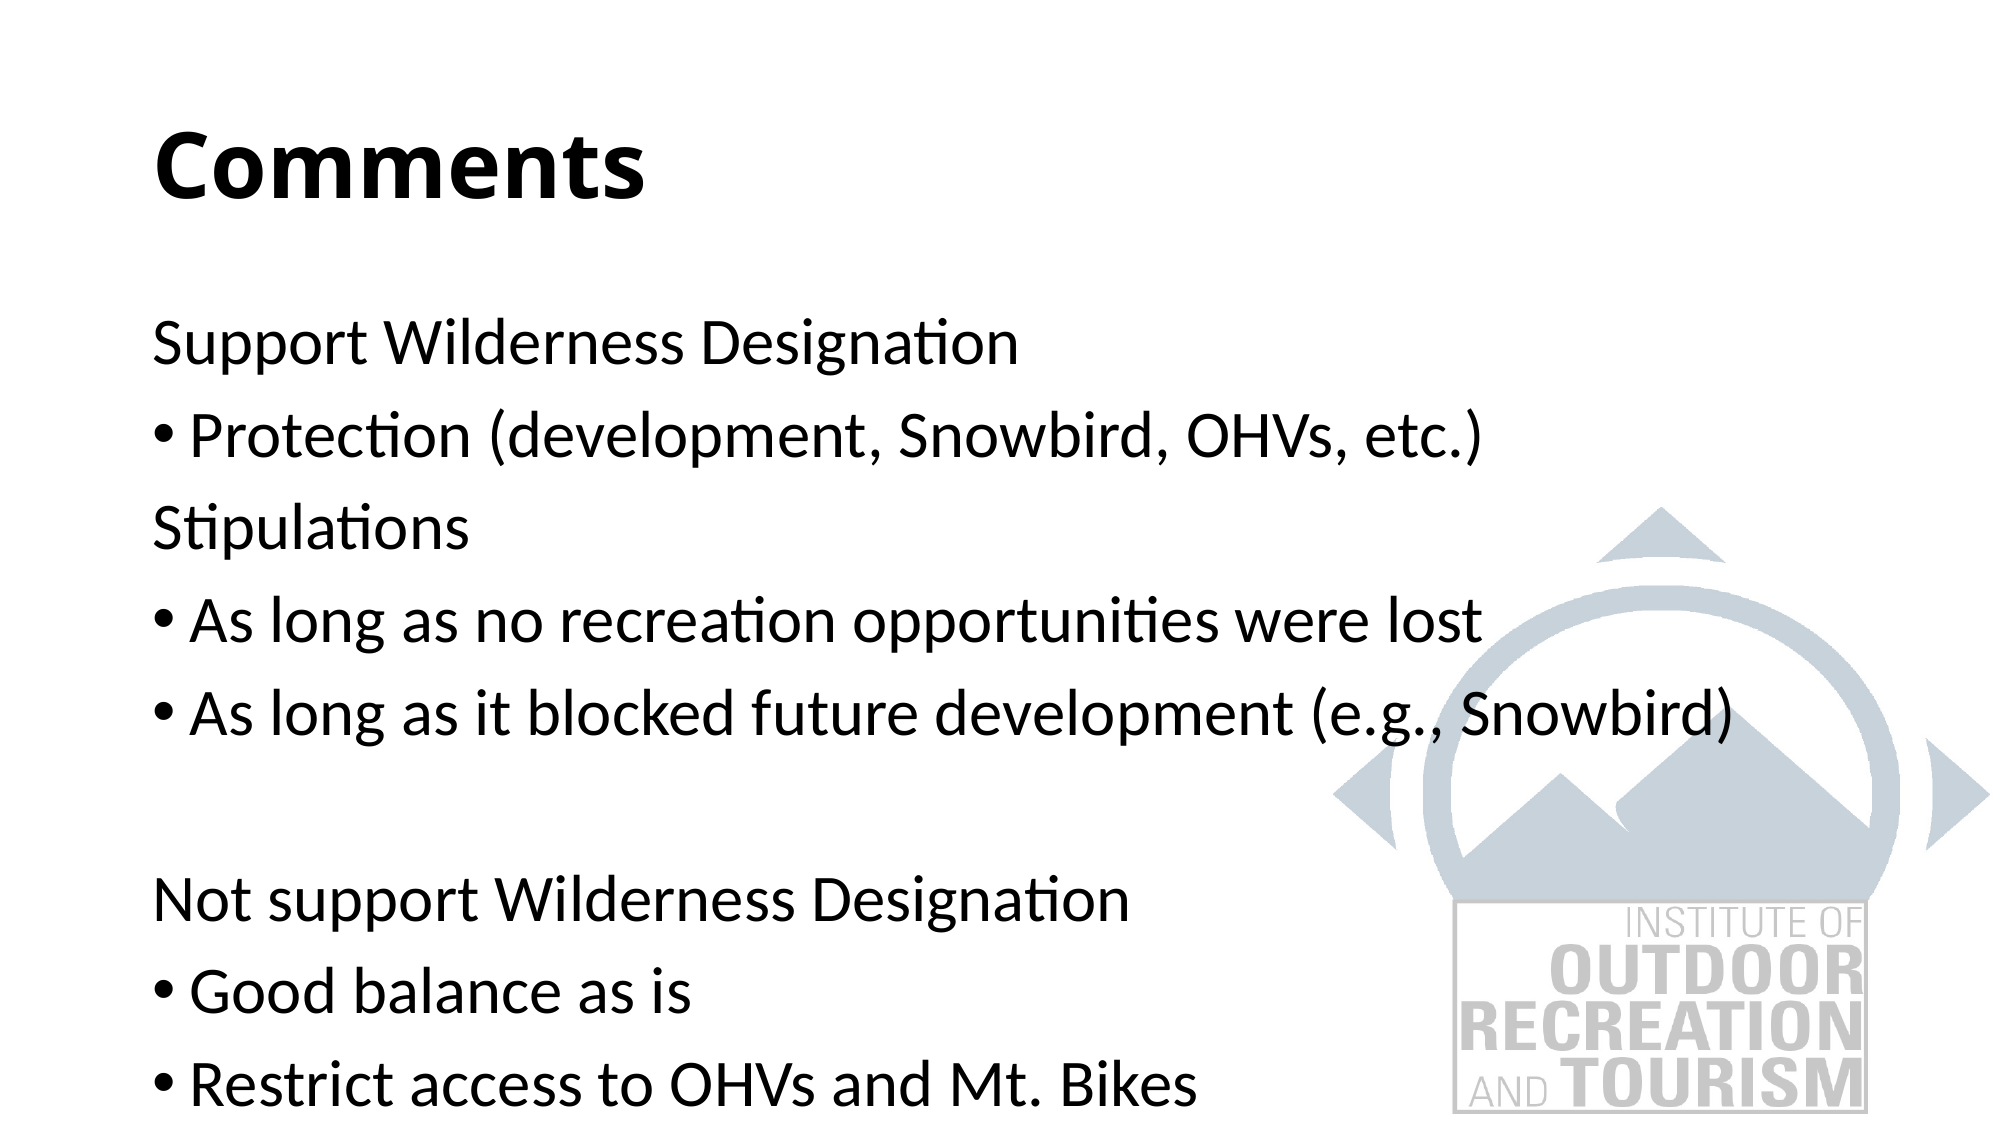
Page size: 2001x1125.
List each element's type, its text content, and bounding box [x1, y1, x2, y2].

title Comments [137, 59, 1863, 278]
list Support Wilderness Designation Protection (development, Snowbird, OHVs, etc.) Stipulations As long as no recreation opportunities were lost As long as it blocked future development (e.g., Snowbird) Not support Wilderness Designation Good balance as is Restrict access to OHVs and Mt. Bikes [137, 299, 1863, 1014]
